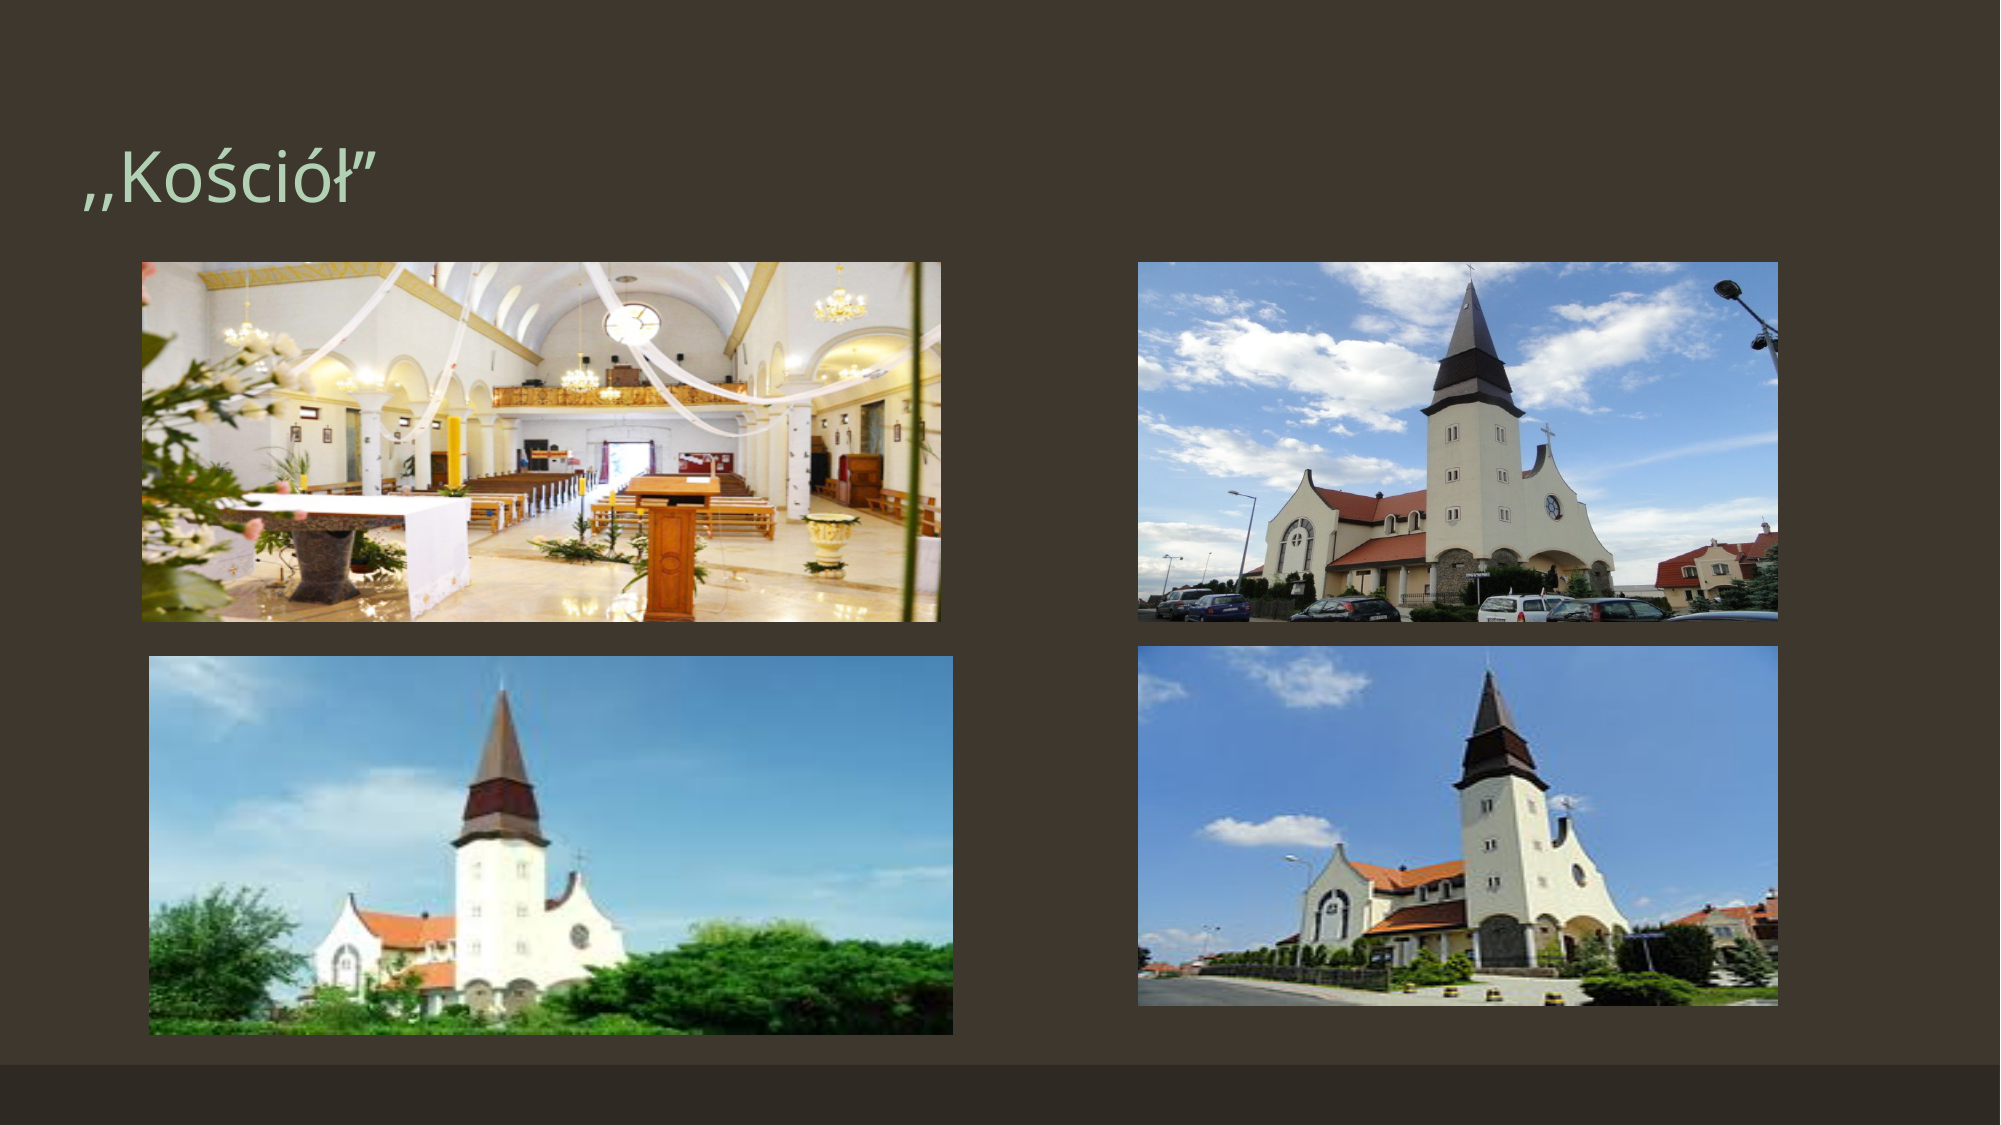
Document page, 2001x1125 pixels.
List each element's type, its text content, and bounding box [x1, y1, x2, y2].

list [1138, 646, 1778, 1006]
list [142, 262, 941, 622]
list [149, 657, 953, 1035]
title ,,Kościół’’ [65, 37, 1934, 225]
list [1138, 262, 1778, 622]
